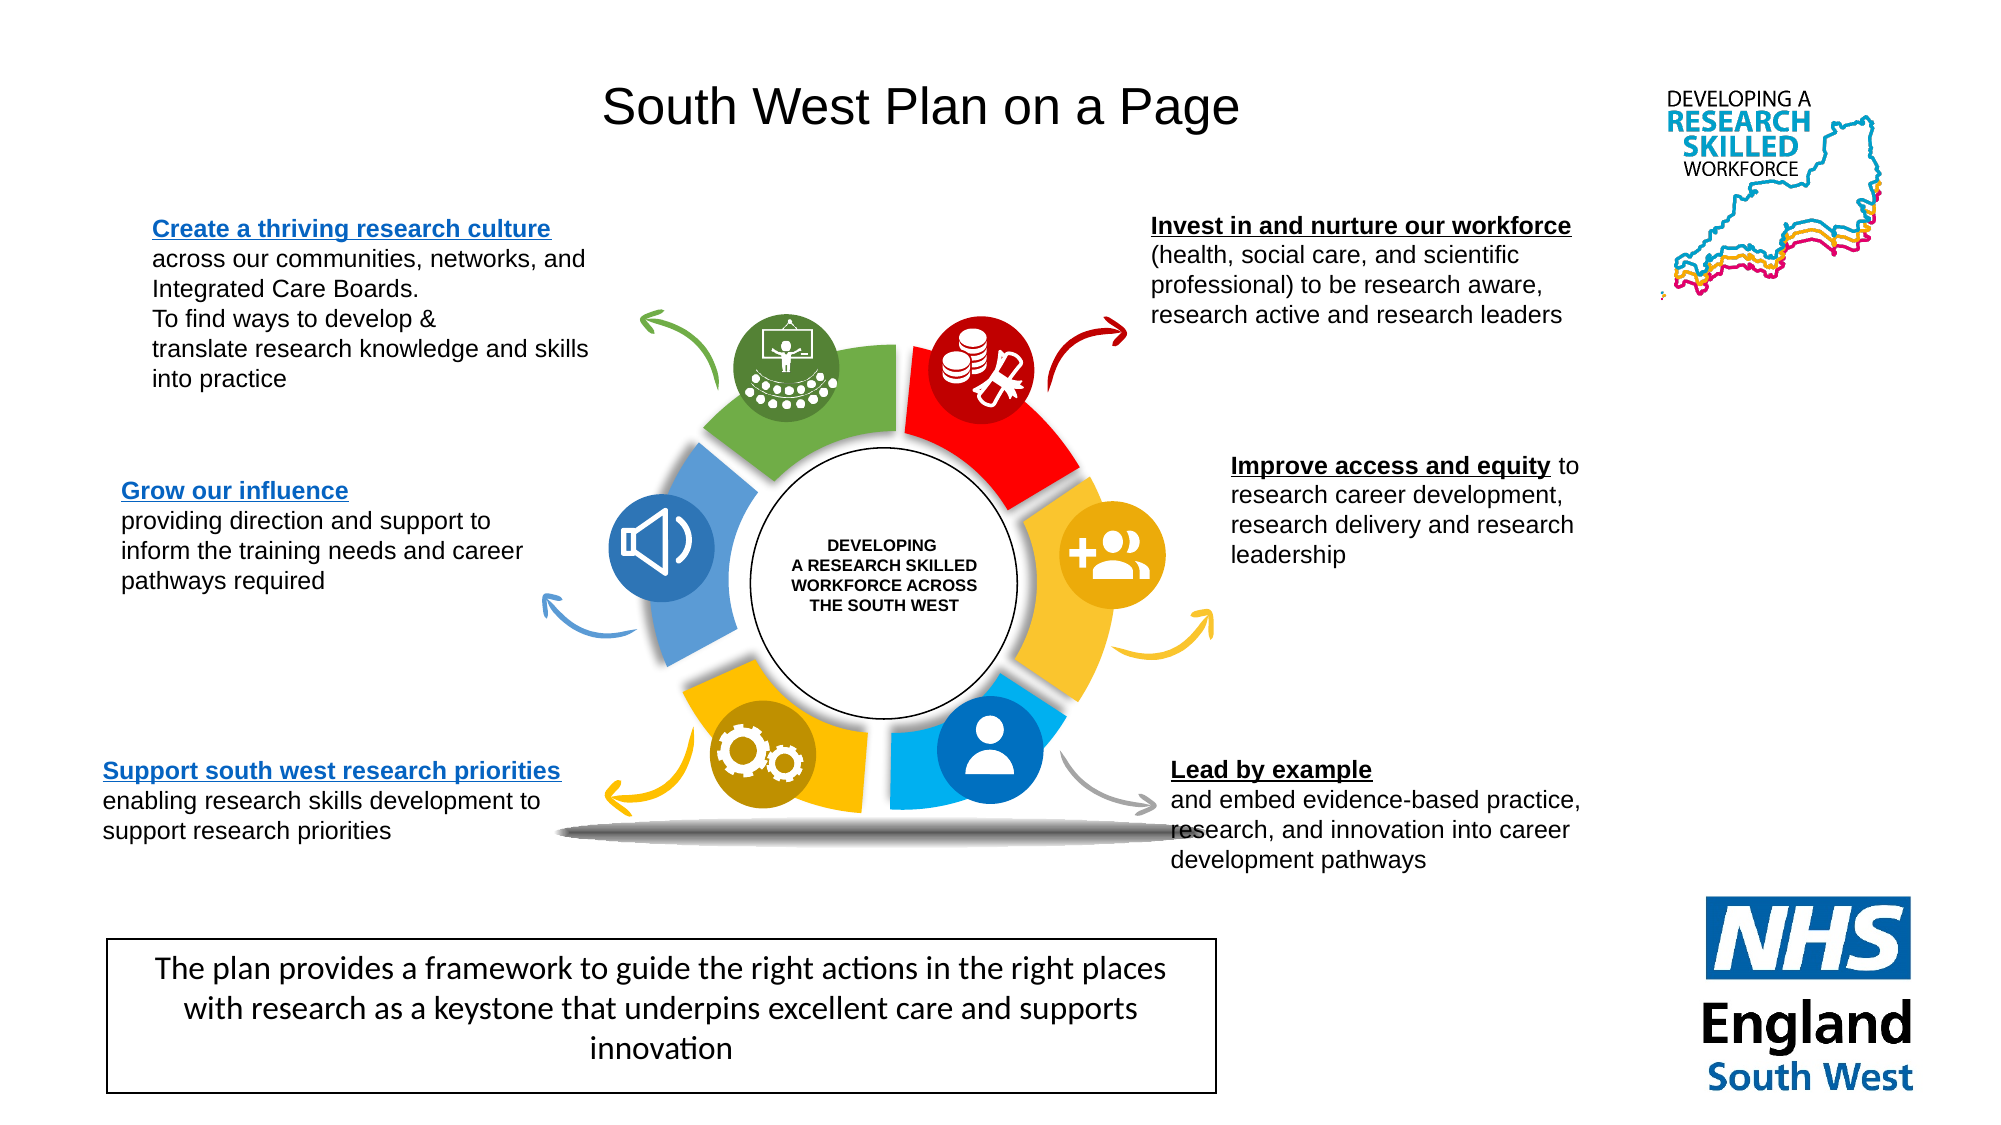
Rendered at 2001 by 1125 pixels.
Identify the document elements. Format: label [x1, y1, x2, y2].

picture [1682, 873, 1933, 1114]
text_box [87, 68, 1628, 1094]
picture [1642, 63, 1905, 326]
